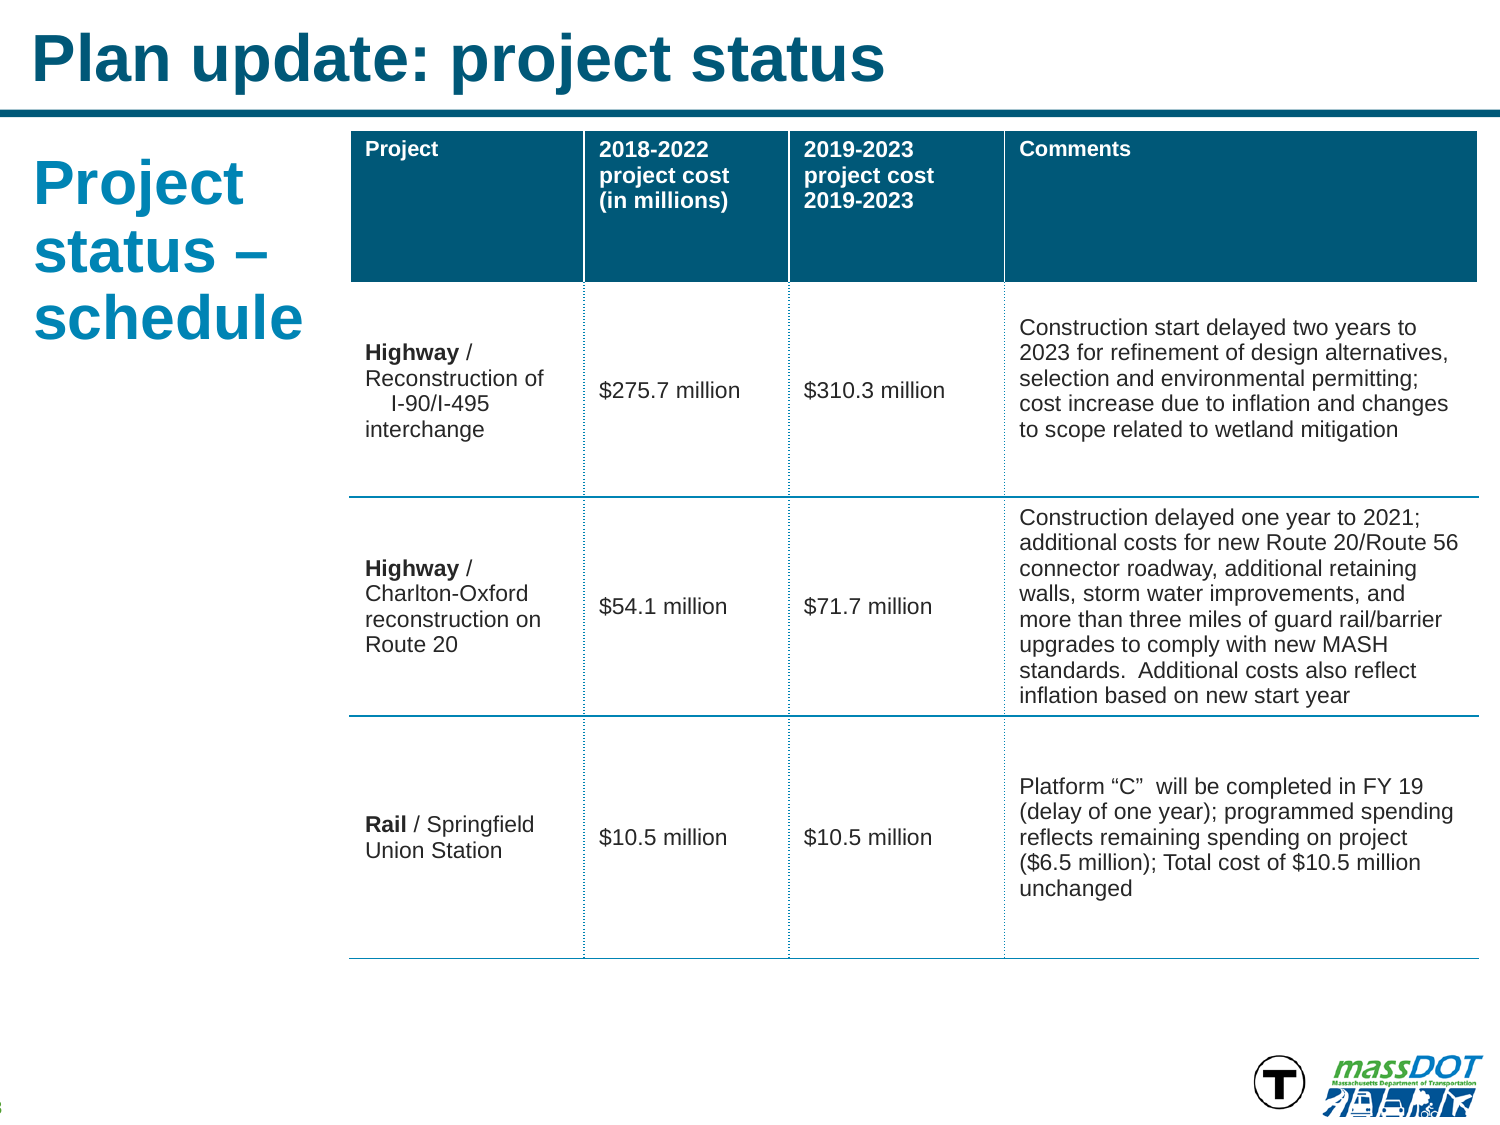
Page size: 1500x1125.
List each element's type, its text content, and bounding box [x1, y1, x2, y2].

table_cell $10.5 million [584, 717, 789, 958]
table_header Comments [1005, 131, 1477, 282]
table_cell Construction delayed one year to 2021; additional costs for new Route 20/Route 56 connector roadway, additional retaining walls, storm water improvements, and more than three miles of guard rail/barrier upgrades to comply with new MASH standards. Additional costs also reflect inflation based on new start year [1004, 498, 1477, 715]
table_cell Rail / Springfield Union Station [351, 717, 584, 958]
table_cell $275.7 million [584, 287, 789, 496]
title Plan update: project status [16, 12, 1479, 107]
table_cell $10.5 million [789, 717, 1004, 958]
picture [1246, 1047, 1494, 1117]
table_cell Platform “C” will be completed in FY 19 (delay of one year); programmed spending reflects remaining spending on project ($6.5 million); Total cost of $10.5 million unchanged [1004, 717, 1477, 958]
table_cell $310.3 million [789, 287, 1004, 496]
table_cell Construction start delayed two years to 2023 for refinement of design alternatives, selection and environmental permitting; cost increase due to inflation and changes to scope related to wetland mitigation [1004, 287, 1477, 496]
table_header 2018-2022 project cost (in millions) [585, 131, 788, 282]
table_header Project [351, 131, 583, 282]
table_cell $71.7 million [789, 498, 1004, 715]
text_box Project status – schedule [14, 132, 336, 1089]
table_cell Highway / Charlton-Oxford reconstruction on Route 20 [351, 498, 584, 715]
table_cell Highway / Reconstruction of I-90/I-495 interchange [351, 287, 584, 496]
table_header 2019-2023 project cost 2019-2023 [790, 131, 1004, 282]
table_cell $54.1 million [584, 498, 789, 715]
